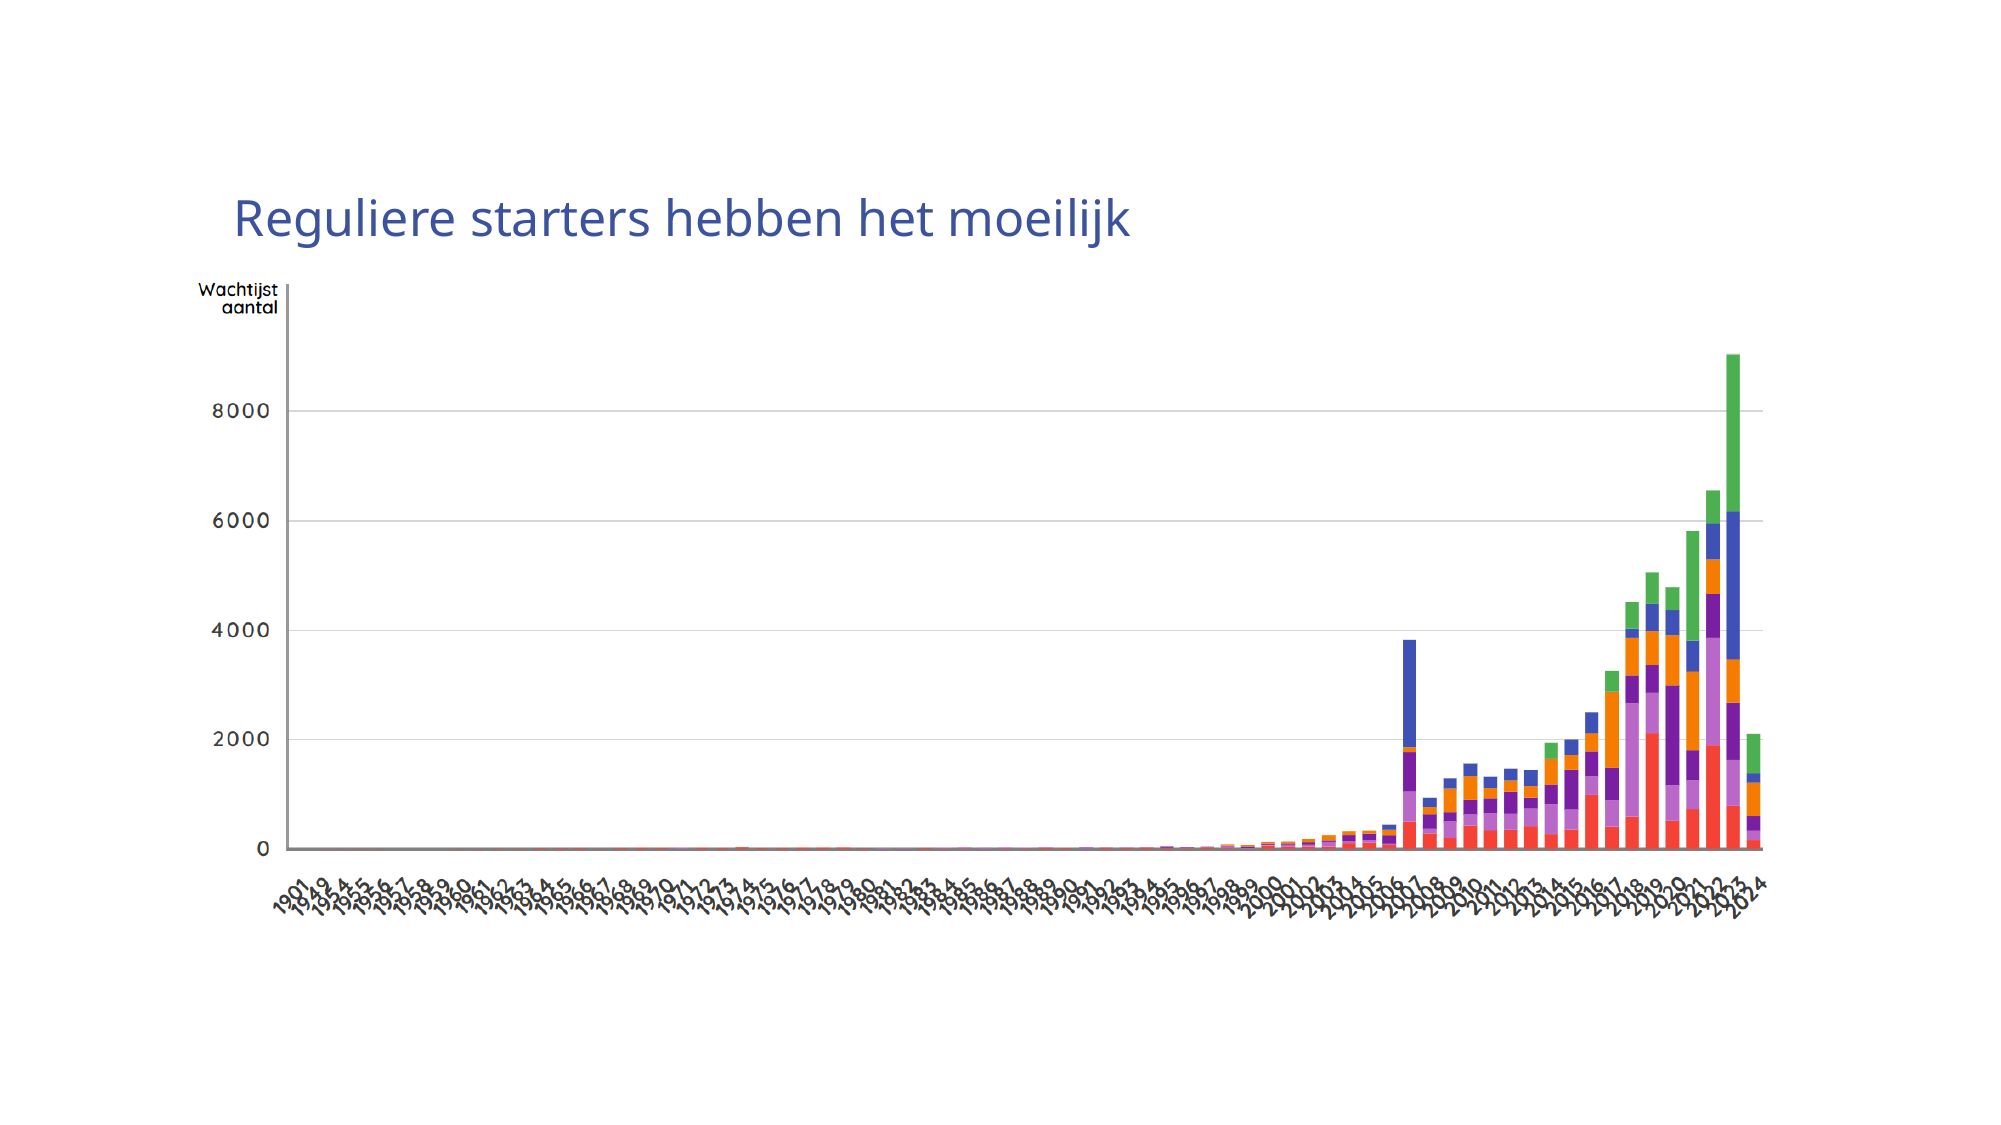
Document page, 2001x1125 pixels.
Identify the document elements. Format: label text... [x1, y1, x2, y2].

text_box Reguliere starters hebben het moeilijk [219, 164, 1695, 255]
picture [172, 261, 1790, 938]
